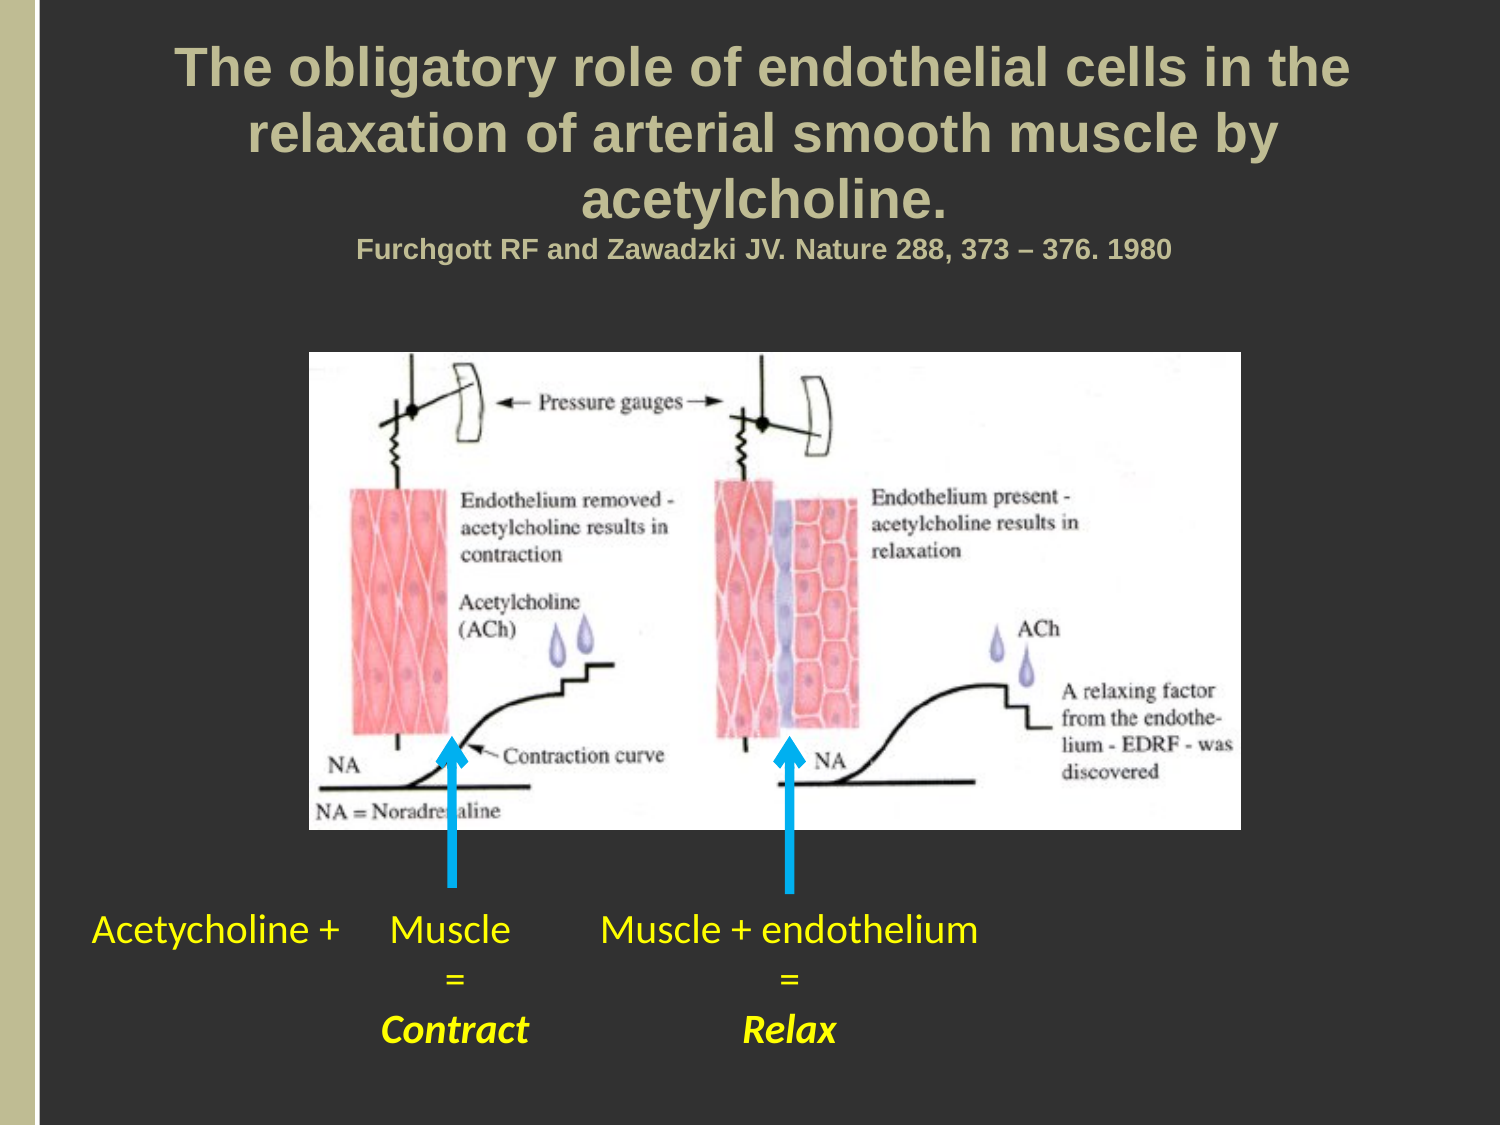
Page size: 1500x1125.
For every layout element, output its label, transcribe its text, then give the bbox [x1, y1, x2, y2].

text_box Muscle = Contract [366, 894, 545, 1059]
title The obligatory role of endothelial cells in the relaxation of arterial smooth muscle by acetylcholine. Furchgott RF and Zawadzki JV. Nature 288, 373 – 376. 1980 [46, 85, 1483, 273]
text_box Muscle + endothelium = Relax [585, 894, 995, 1059]
picture [309, 352, 1242, 830]
text_box Acetycholine + [76, 894, 356, 959]
